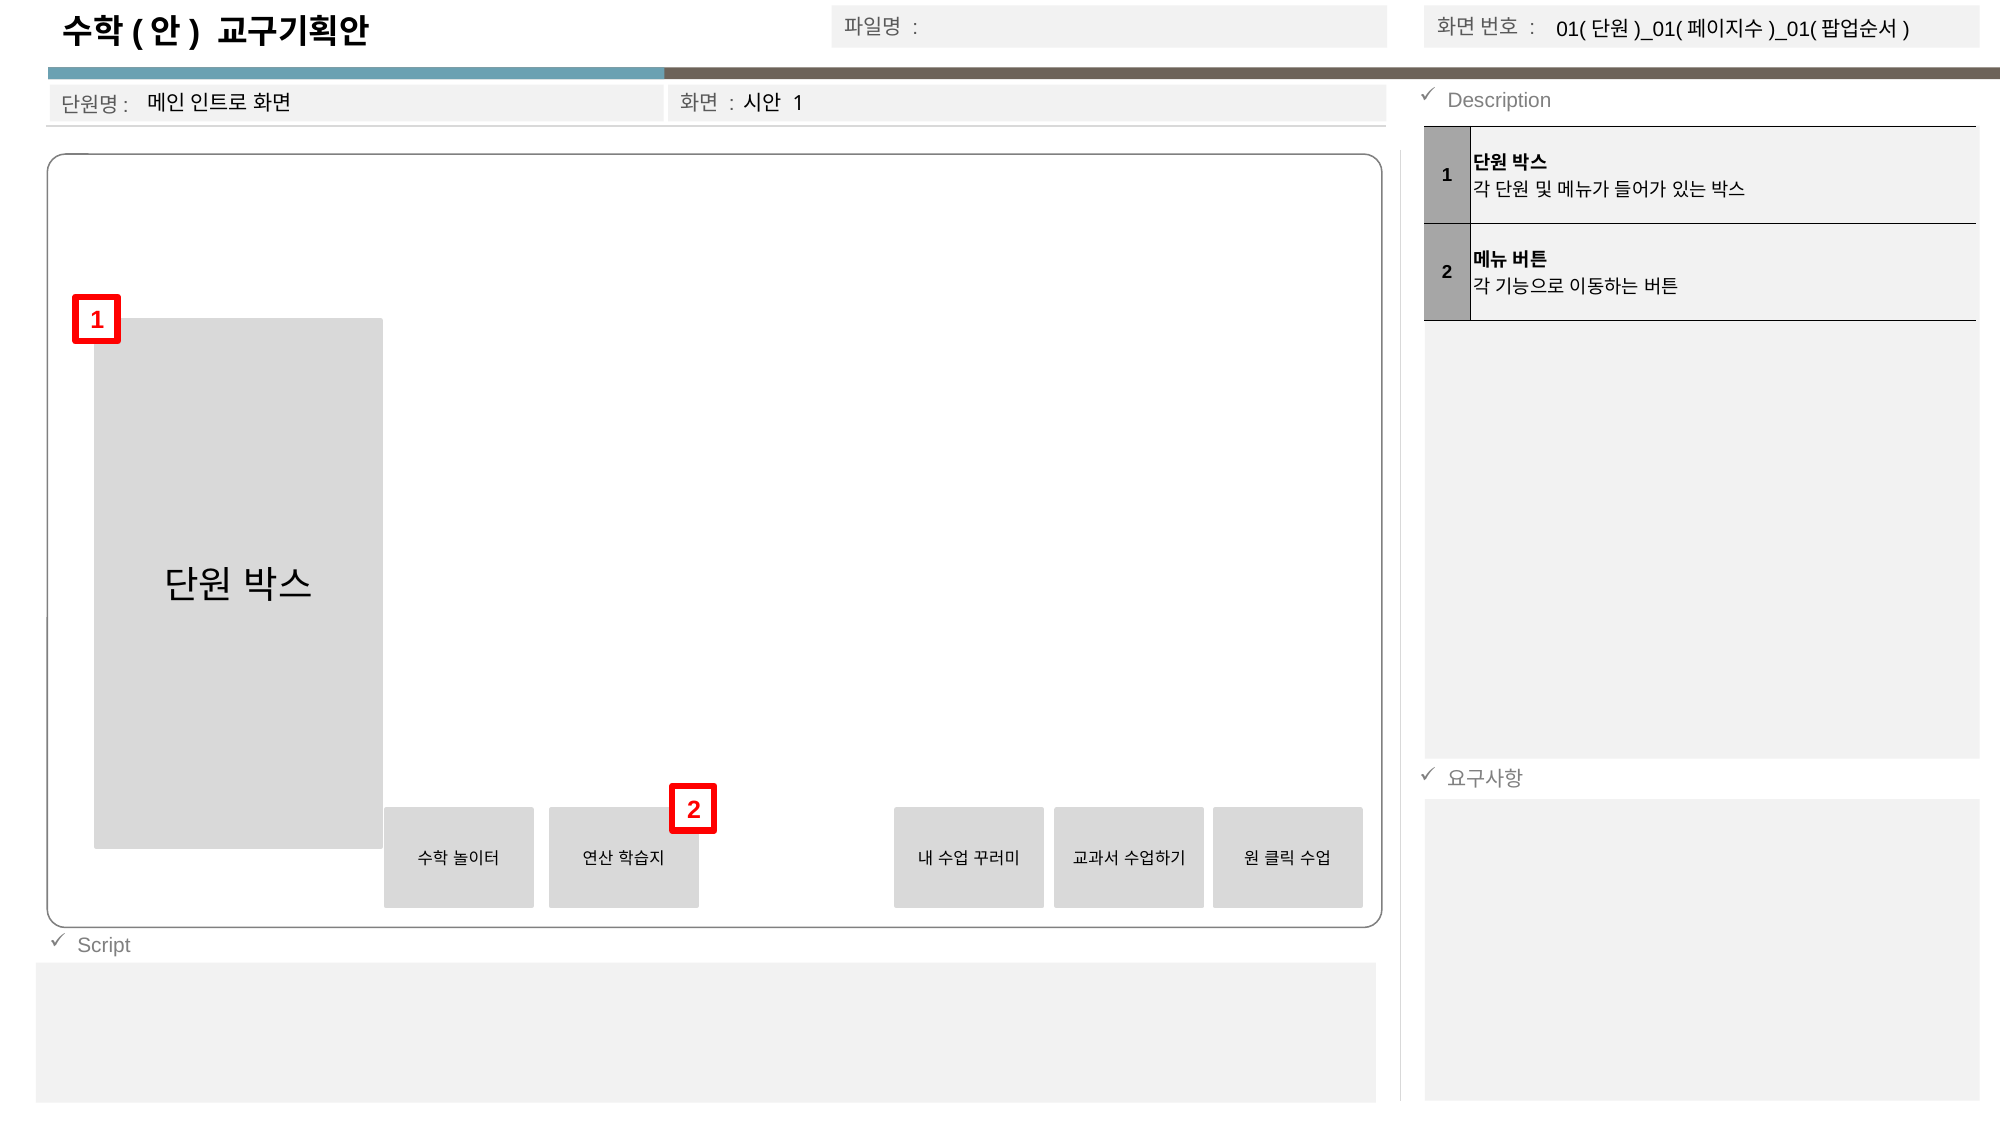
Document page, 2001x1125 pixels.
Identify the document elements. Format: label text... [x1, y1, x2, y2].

table_cell 메뉴 버튼 각 기능으로 이동하는 버튼 [1471, 224, 1976, 320]
text_box 단원 박스 [95, 318, 383, 849]
table_header 단원 박스 각 단원 및 메뉴가 들어가 있는 박스 [1471, 127, 1976, 223]
text_box 연산 학습지 [549, 807, 699, 908]
table_header 1 [1424, 127, 1470, 223]
text_box [66, 219, 473, 794]
text_box 수학 놀이터 [384, 807, 533, 908]
table_cell 2 [1424, 224, 1470, 320]
text_box 내 수업 꾸러미 [894, 807, 1044, 908]
subtitle 수학(안) 교구기획안 [48, 2, 828, 59]
text_box 1 [75, 296, 118, 342]
text_box 교과서 수업하기 [1055, 807, 1204, 908]
text_box 2 [672, 785, 715, 831]
text_box 원 클릭 수업 [1213, 807, 1362, 908]
text_box 시안 1 [728, 83, 1385, 122]
text_box 메인 인트로 화면 [132, 83, 717, 122]
text_box 01(단원)_01(페이지수)_01(팝업순서) [1541, 9, 1977, 47]
